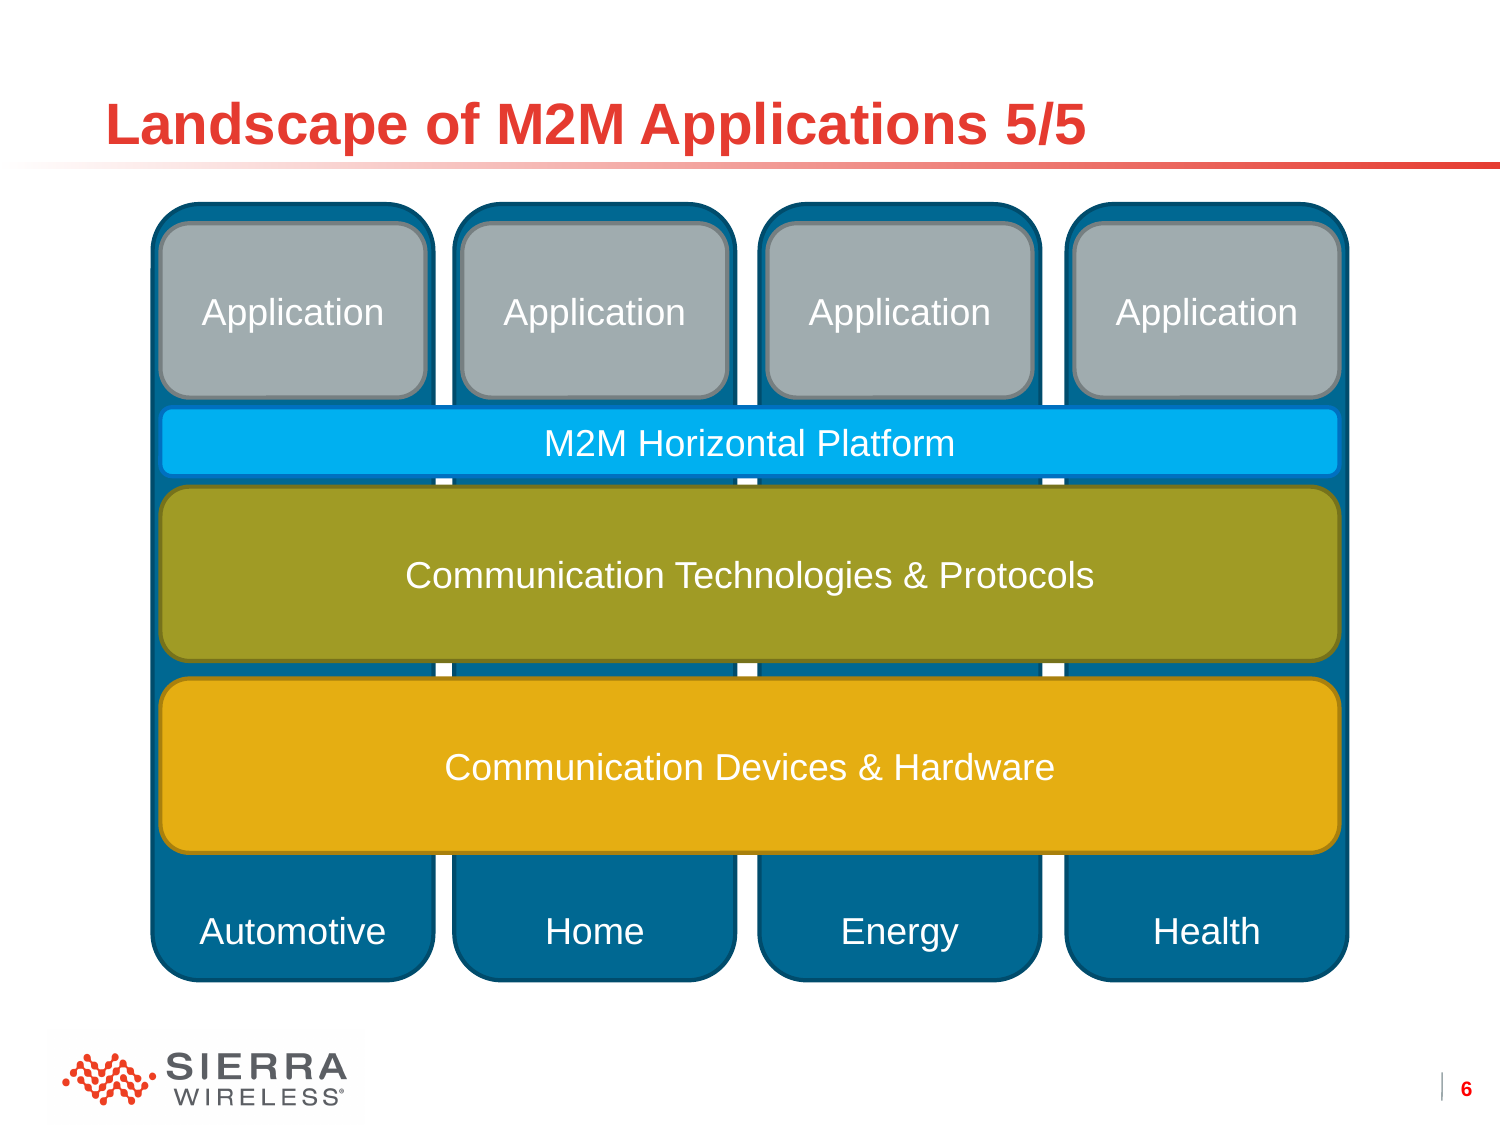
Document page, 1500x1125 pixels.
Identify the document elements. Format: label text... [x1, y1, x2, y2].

text_box Health [1064, 201, 1350, 983]
text_box Energy [757, 664, 1043, 676]
text_box Energy [757, 855, 1043, 983]
text_box Automotive [150, 201, 436, 983]
text_box Communication Devices & Hardware [158, 676, 1342, 855]
text_box Application [1072, 221, 1342, 400]
text_box Home [452, 479, 738, 484]
text_box Application [460, 221, 730, 400]
text_box Application [765, 221, 1035, 400]
picture [47, 1029, 365, 1125]
text_box Energy [757, 201, 1043, 405]
text_box M2M Horizontal Platform [158, 405, 1342, 479]
text_box Energy [757, 479, 1043, 484]
text_box Home [452, 855, 738, 983]
text_box Communication Technologies & Protocols [158, 484, 1342, 664]
text_box Home [452, 201, 738, 405]
text_box Home [452, 664, 738, 676]
title Landscape of M2M Applications 5/5 [90, 38, 1425, 164]
text_box Application [158, 221, 428, 400]
